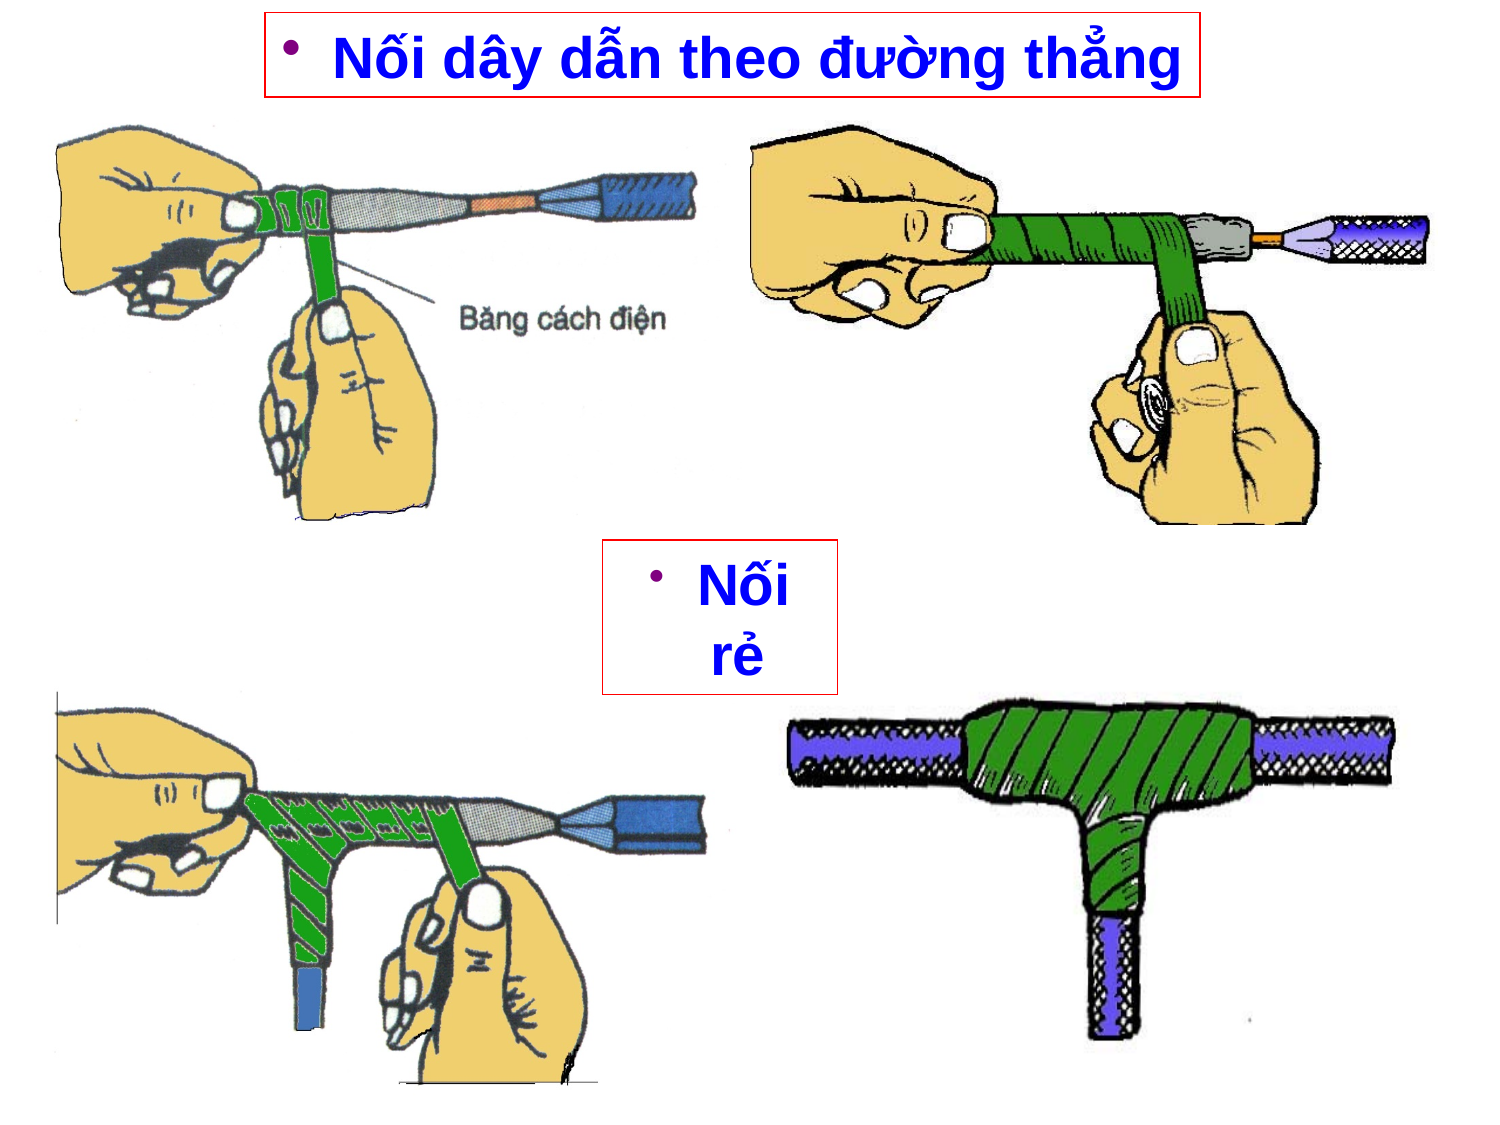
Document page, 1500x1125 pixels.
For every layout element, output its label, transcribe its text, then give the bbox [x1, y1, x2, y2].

picture [37, 112, 1438, 526]
text_box Nối rẻ [602, 539, 838, 635]
text_box Nối dây dẫn theo đường thẳng [264, 12, 1200, 98]
picture [37, 637, 1438, 1101]
